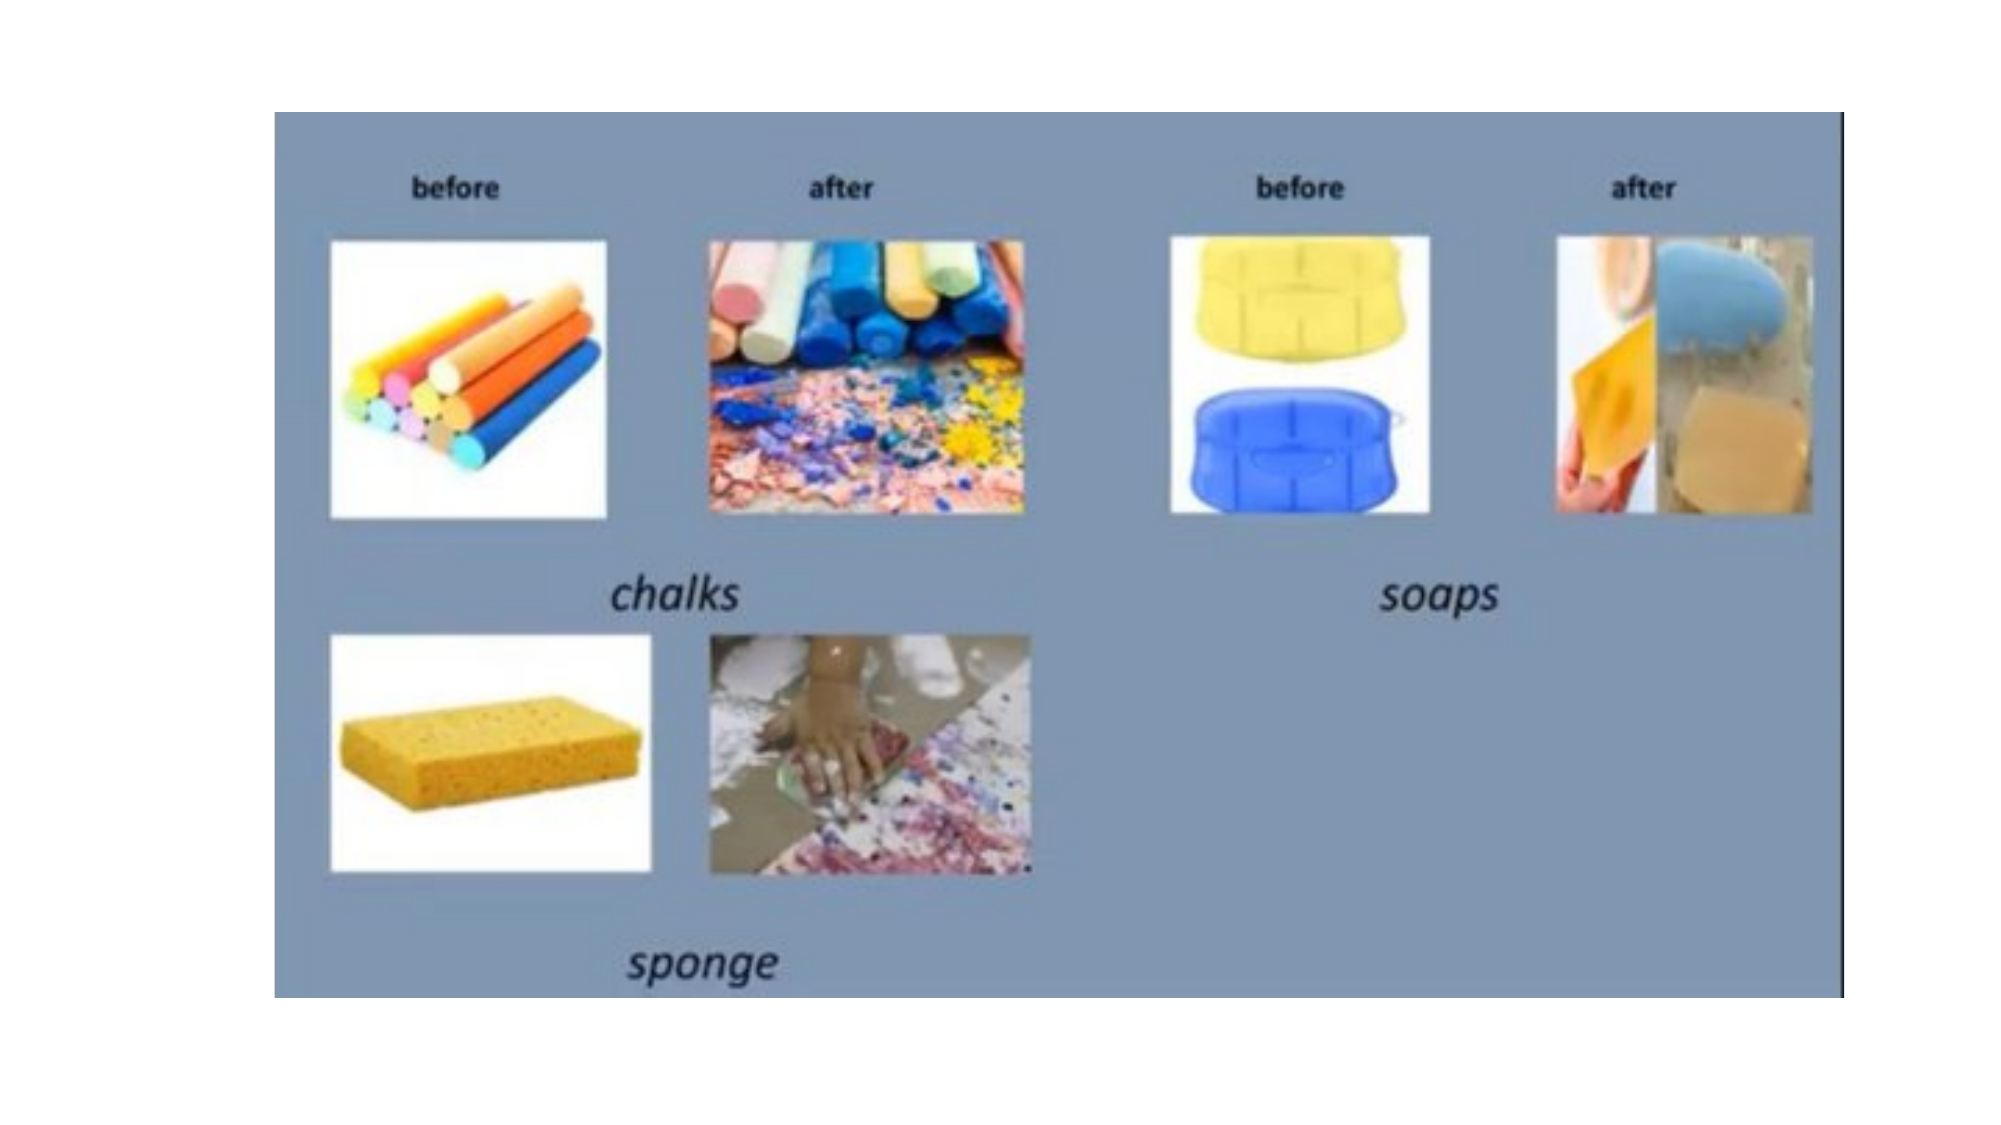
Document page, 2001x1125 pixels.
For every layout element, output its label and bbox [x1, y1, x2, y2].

list [274, 112, 1845, 1000]
